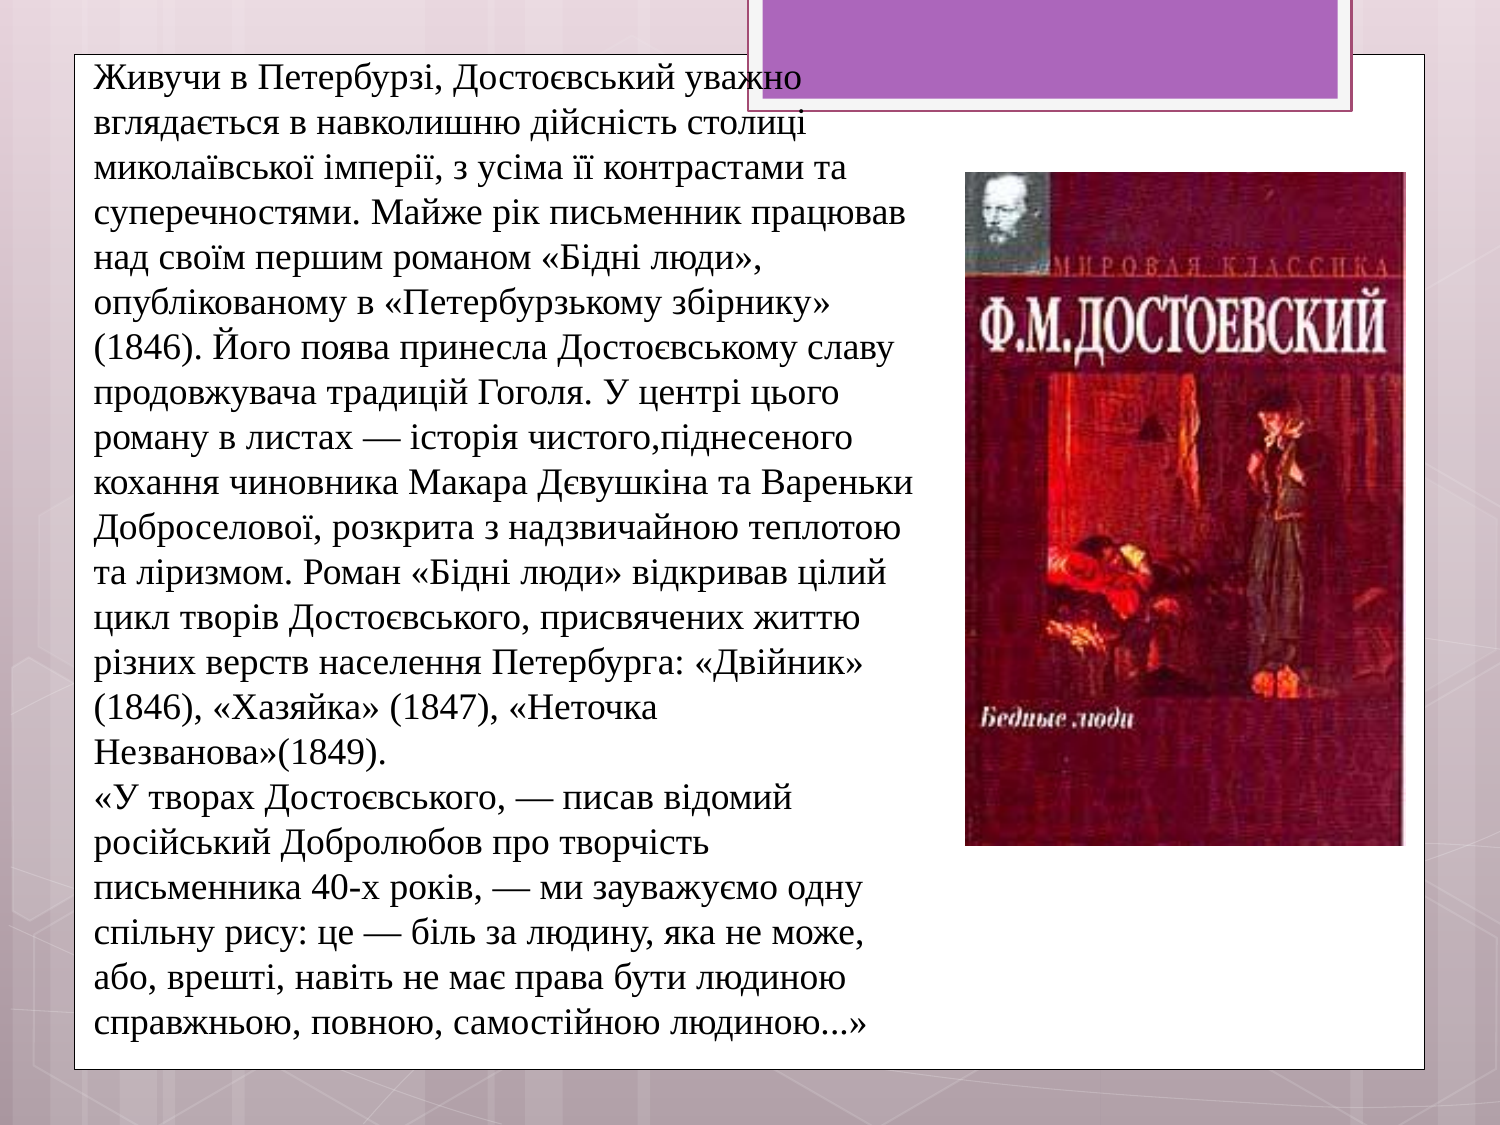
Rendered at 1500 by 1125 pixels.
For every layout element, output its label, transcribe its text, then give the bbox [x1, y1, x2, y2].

picture [964, 172, 1406, 847]
text_box Живучи в Петербурзі, Достоєвський уважно вглядається в навколишню дійсність столиці миколаївської імперії, з усіма її контрастами та суперечностями. Майже рік письменник працював над своїм першим романом «Бідні люди», опублікованому в «Петербурзькому збірнику» (1846). Його поява принесла Достоєвському славу продовжувача традицій Гоголя. У центрі цього роману в листах — історія чистого,піднесеного кохання чиновника Макара Дєвушкіна та Вареньки Доброселової, розкрита з надзвичайною теплотою та ліризмом. Роман «Бідні люди» відкривав цілий цикл творів Достоєвського, присвячених життю різних верств населення Петербурга: «Двійник» (1846), «Хазяйка» (1847), «Неточка Незванова»(1849). «У творах Достоєвського, — писав відомий російський Добролюбов про творчість письменника 40-х років, — ми зауважуємо одну спільну рису: це — біль за людину, яка не може, або, врешті, навіть не має права бути людиною справжньою, повною, самостійною людиною...» [78, 44, 939, 1095]
